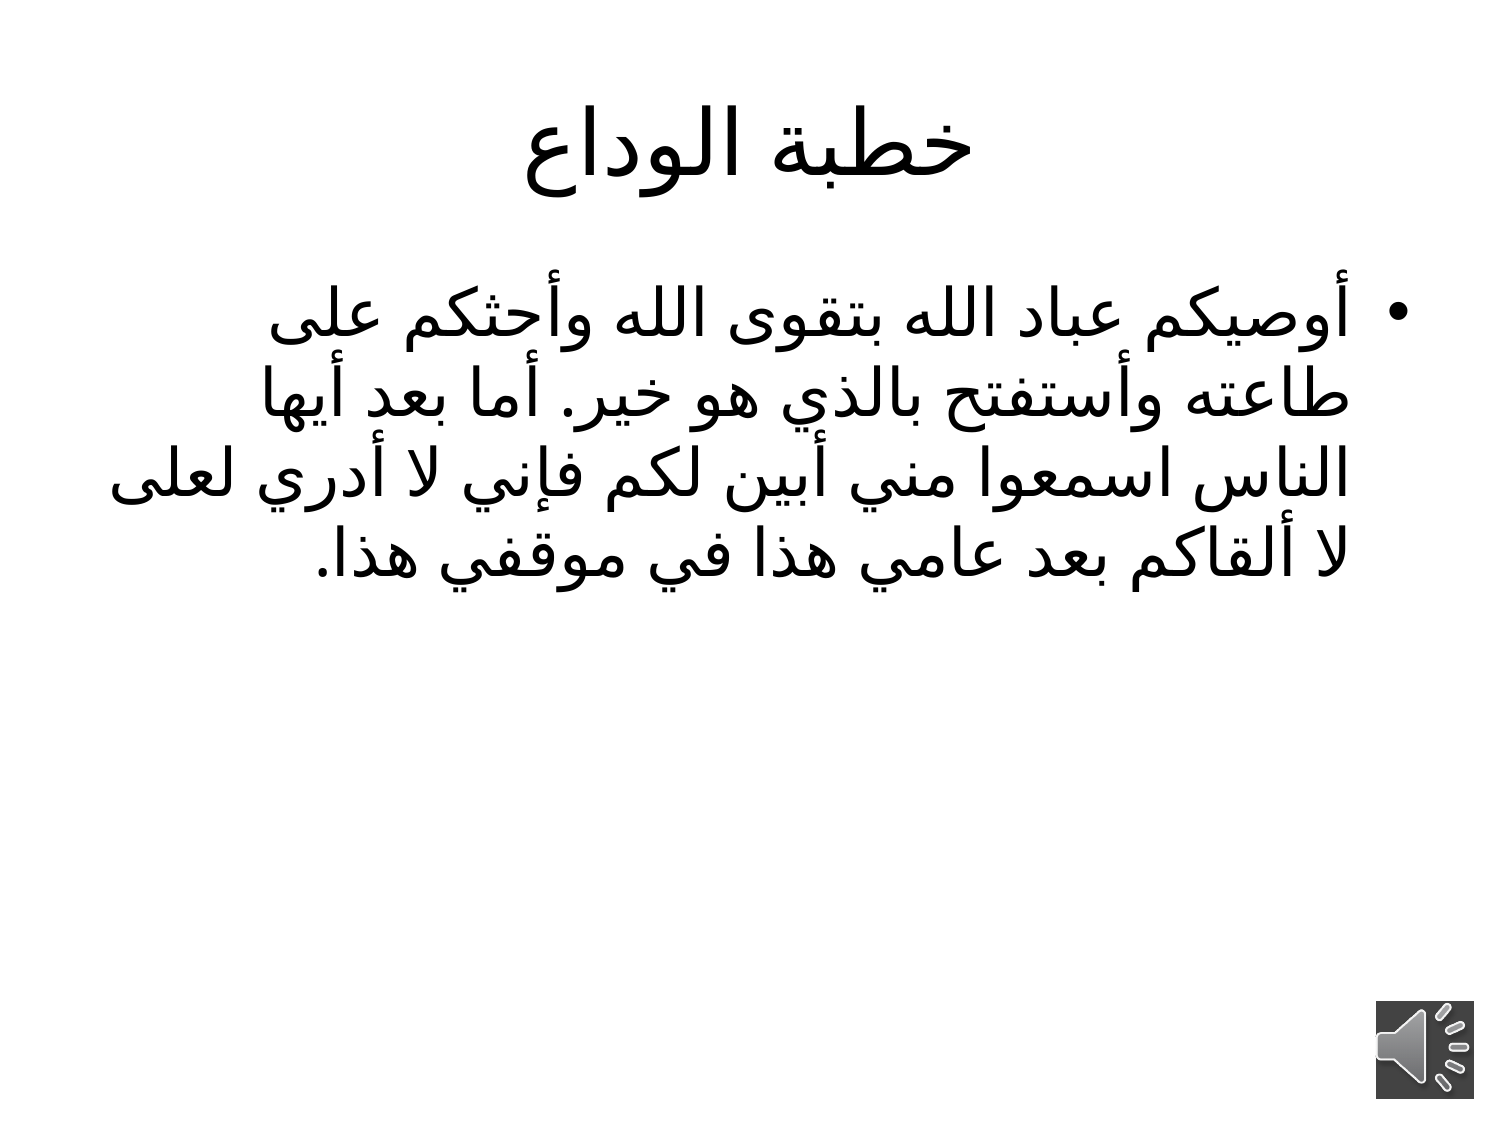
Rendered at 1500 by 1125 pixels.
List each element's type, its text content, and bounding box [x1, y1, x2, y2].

picture [1374, 999, 1476, 1101]
title خطبة الوداع [75, 45, 1425, 233]
list أوصيكم عباد الله بتقوى الله وأحثكم على طاعته وأستفتح بالذي هو خير. أما بعد أيها الناس اسمعوا مني أبين لكم فإني لا أدري لعلى لا ألقاكم بعد عامي هذا في موقفي هذا. [75, 262, 1425, 1005]
